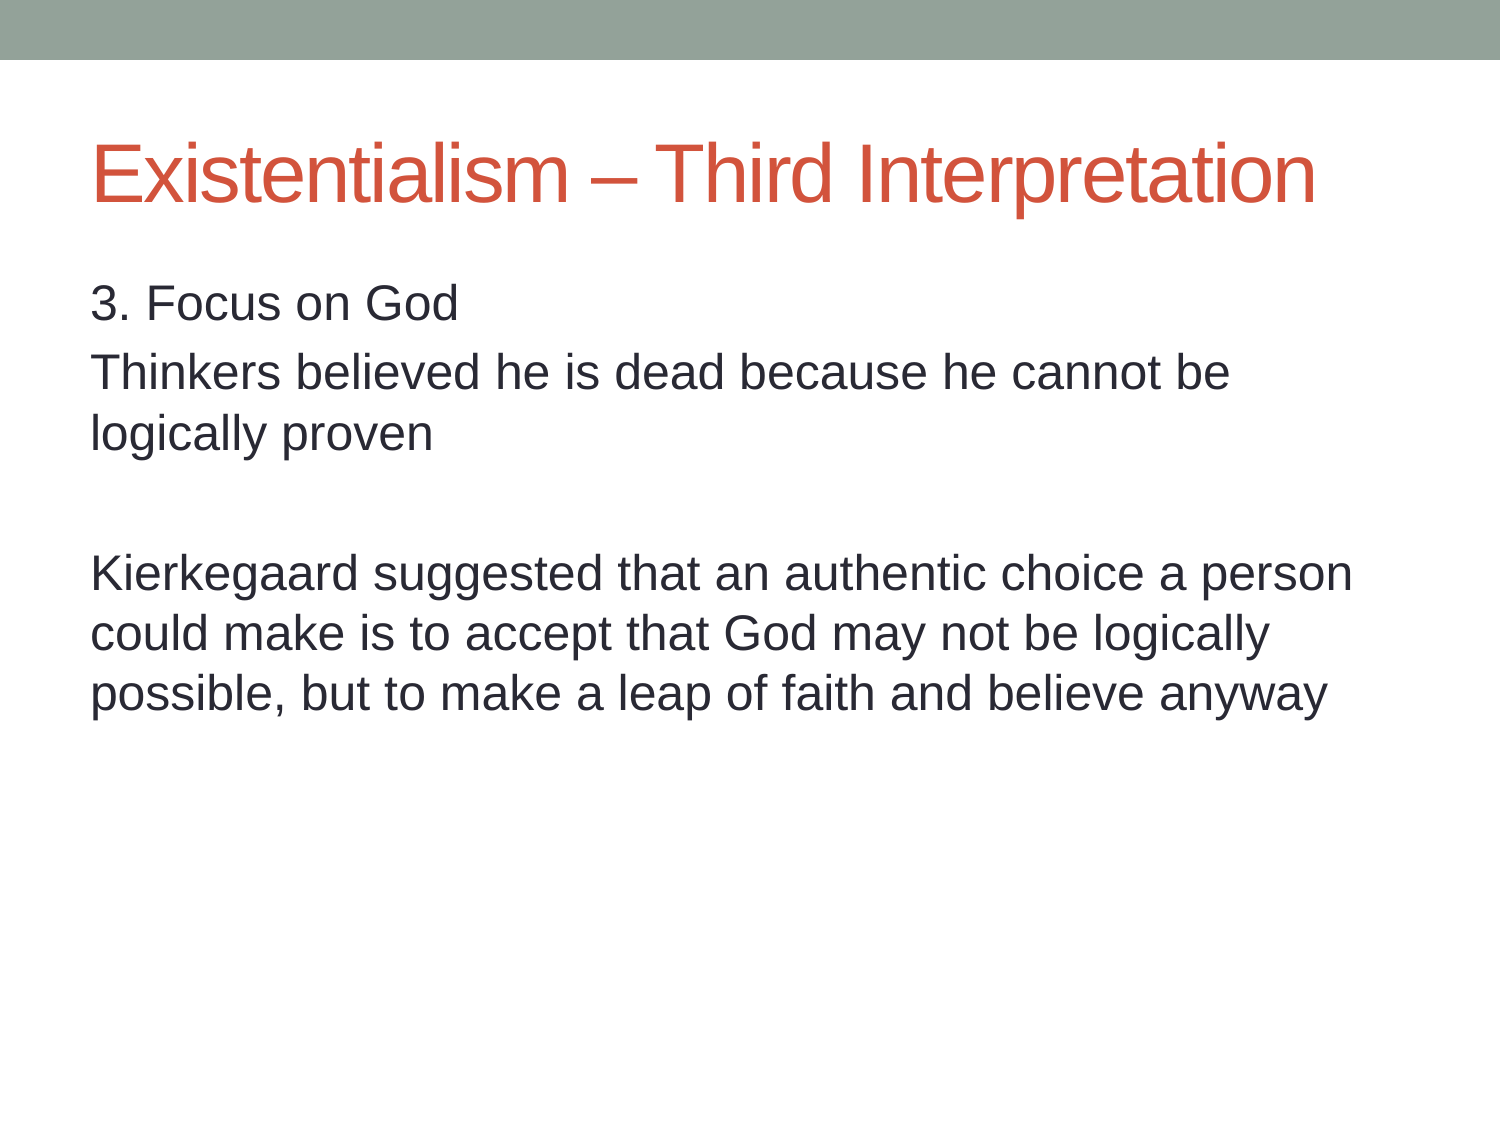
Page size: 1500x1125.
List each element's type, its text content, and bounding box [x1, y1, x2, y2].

title Existentialism – Third Interpretation [75, 87, 1425, 250]
list 3. Focus on God Thinkers believed he is dead because he cannot be logically proven Kierkegaard suggested that an authentic choice a person could make is to accept that God may not be logically possible, but to make a leap of faith and believe anyway [75, 262, 1425, 1063]
